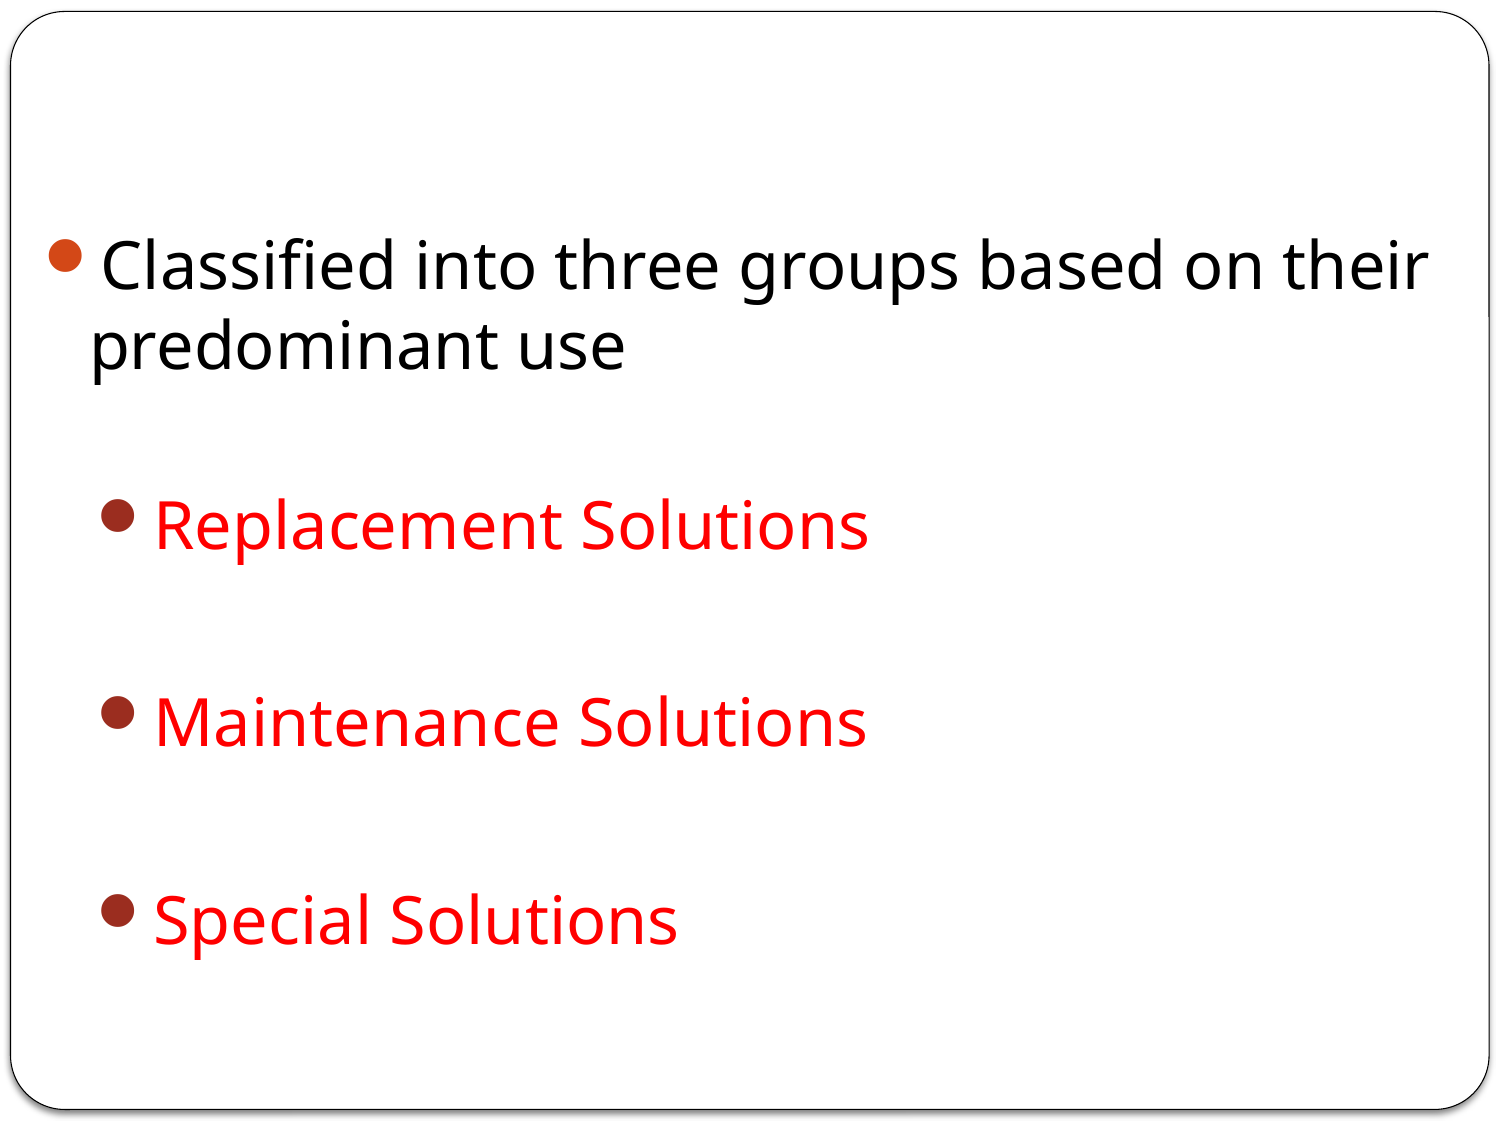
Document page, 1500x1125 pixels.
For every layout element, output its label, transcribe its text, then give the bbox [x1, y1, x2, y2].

list Classified into three groups based on their predominant use Replacement Solutions Maintenance Solutions Special Solutions [29, 30, 1471, 1094]
